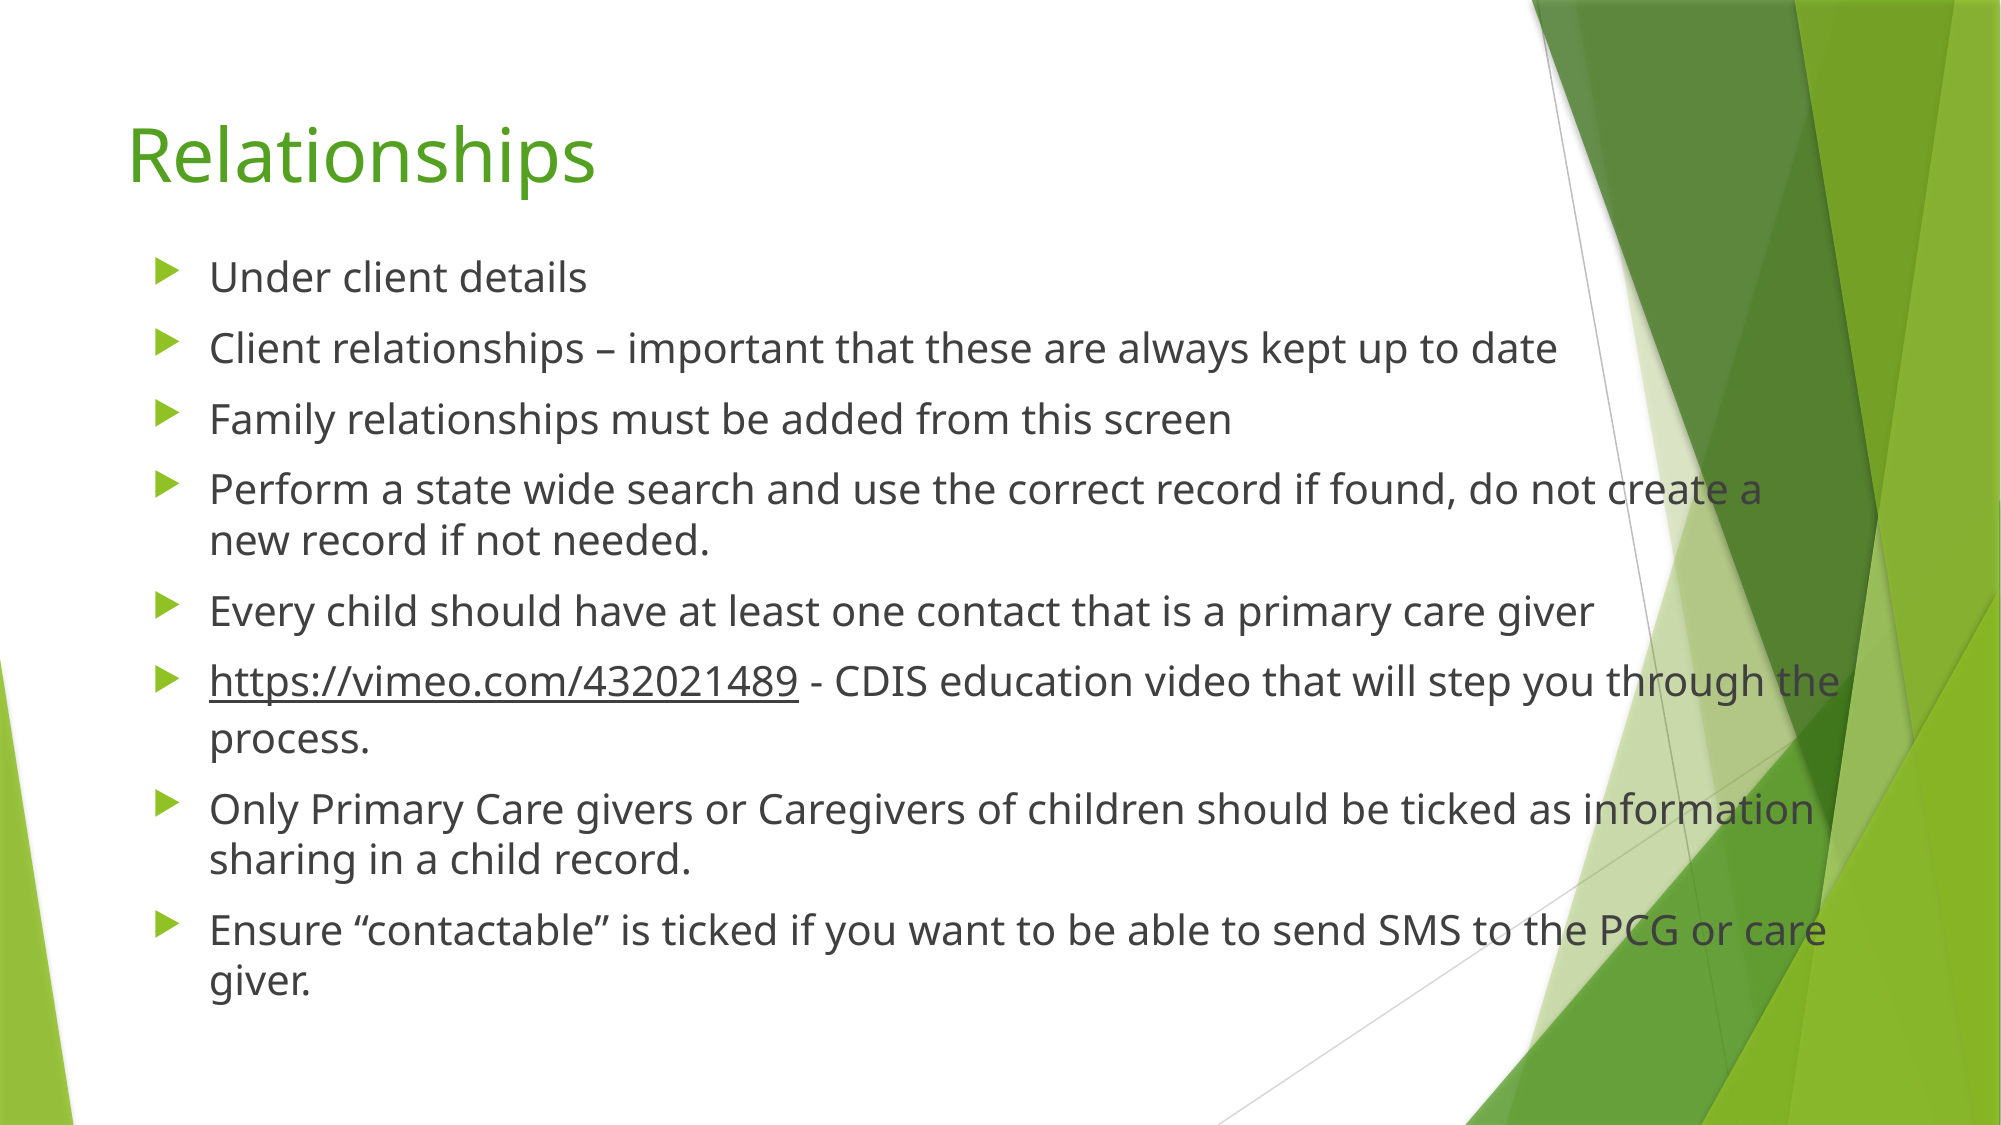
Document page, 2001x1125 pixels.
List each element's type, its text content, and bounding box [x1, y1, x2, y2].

title Relationships [111, 99, 1522, 317]
list Under client details Client relationships – important that these are always kept up to date Family relationships must be added from this screen Perform a state wide search and use the correct record if found, do not create a new record if not needed. Every child should have at least one contact that is a primary care giver https://vimeo.com/432021489 - CDIS education video that will step you through the process. Only Primary Care givers or Caregivers of children should be ticked as information sharing in a child record. Ensure “contactable” is ticked if you want to be able to send SMS to the PCG or care giver. [137, 243, 1863, 946]
